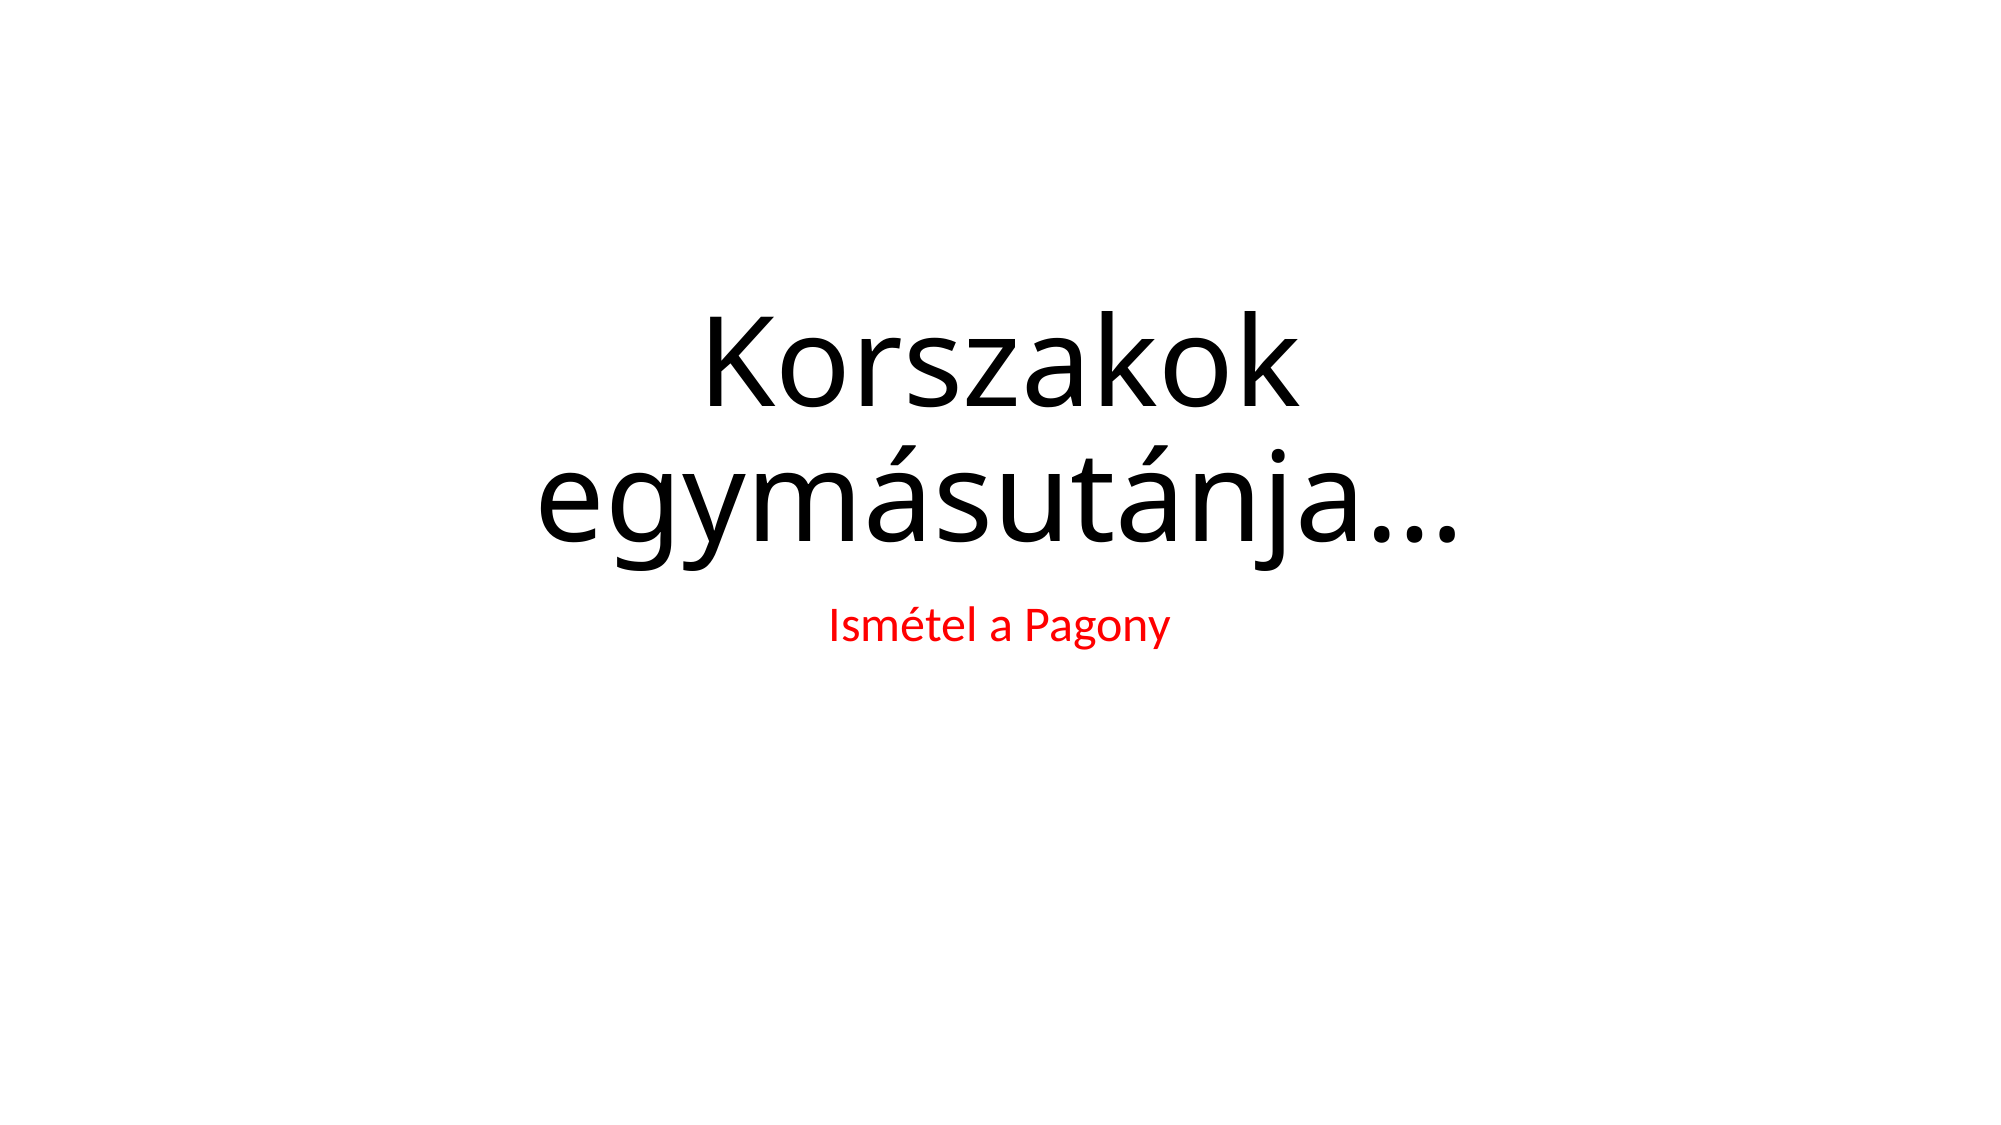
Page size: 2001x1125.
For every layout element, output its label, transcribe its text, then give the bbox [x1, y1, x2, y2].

subtitle Ismétel a Pagony [249, 590, 1750, 863]
title Korszakok egymásutánja… [249, 184, 1750, 576]
